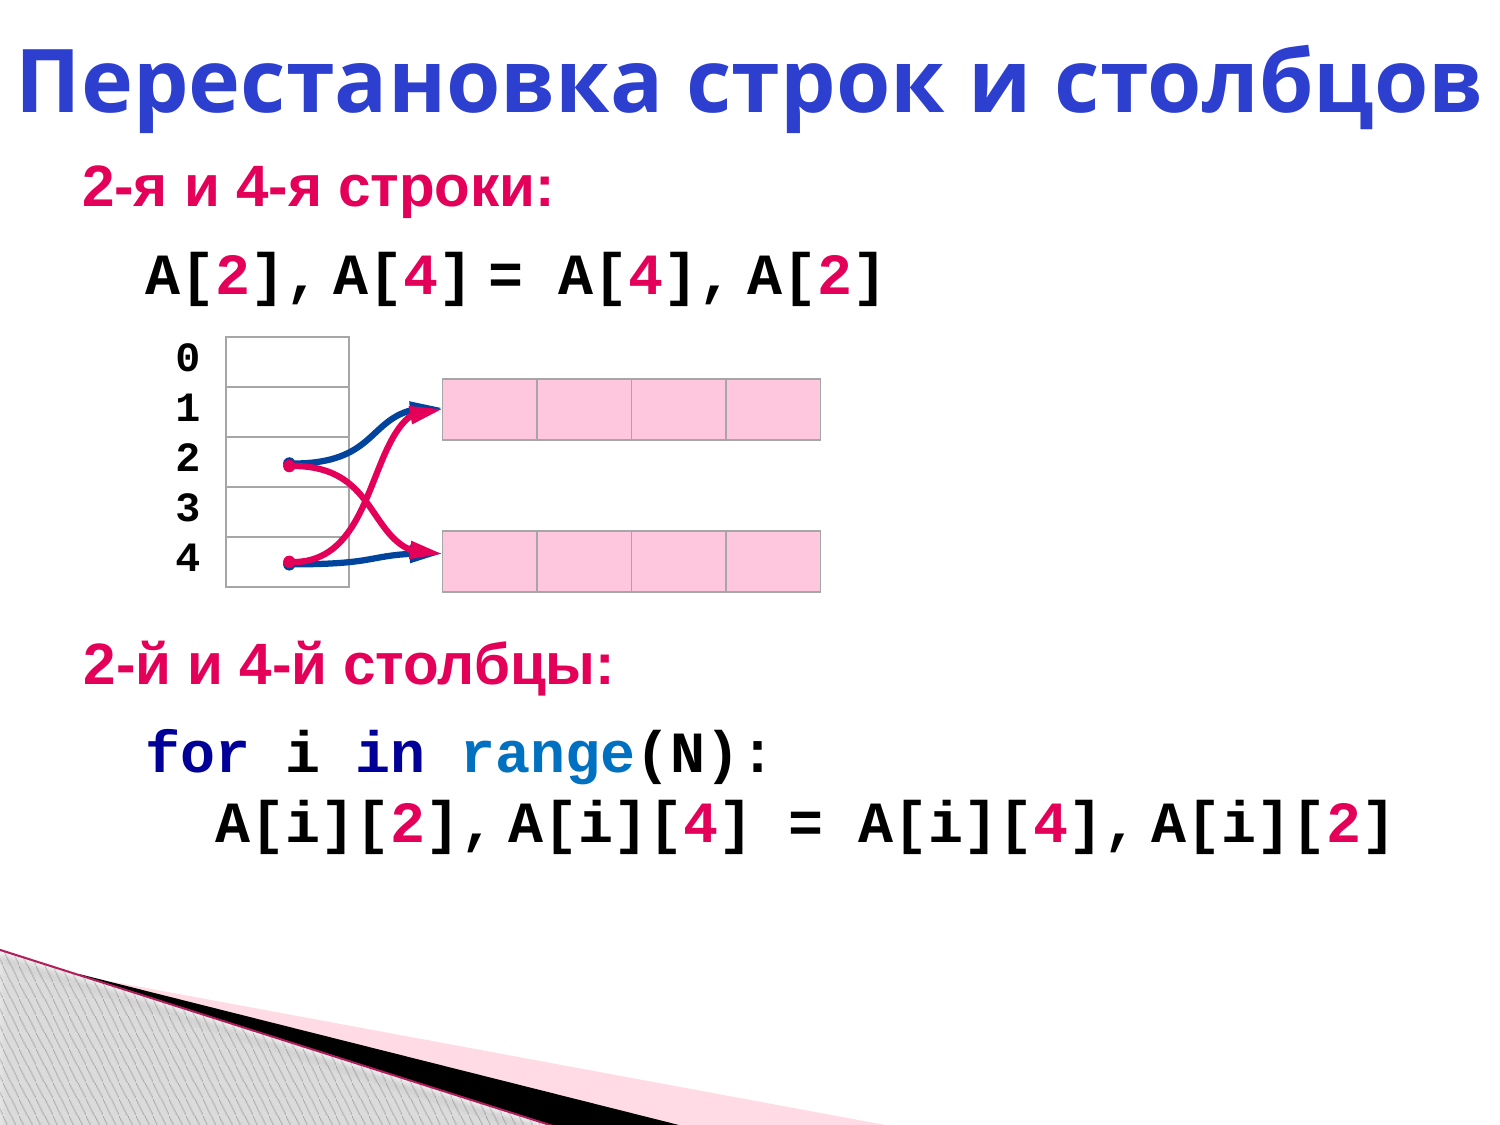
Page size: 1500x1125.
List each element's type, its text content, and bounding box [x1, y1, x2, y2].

table_cell [227, 438, 348, 486]
text_box [285, 408, 420, 464]
text_box [285, 403, 442, 566]
text_box A[2], A[4] = A[4], A[2] [116, 229, 1020, 314]
table_cell 2 [149, 437, 225, 487]
table_cell [227, 538, 348, 586]
text_box 2-я и 4-я строки: [67, 140, 571, 226]
table_cell [227, 488, 348, 536]
title Перестановка строк и столбцов [0, 13, 1500, 141]
table_header [727, 380, 820, 439]
text_box [285, 553, 420, 569]
text_box [285, 461, 357, 501]
table_header [727, 532, 820, 591]
table_header 0 [149, 337, 225, 387]
table_header [632, 380, 725, 439]
table_header [443, 532, 536, 591]
table_header [632, 532, 725, 591]
table_header [227, 338, 348, 386]
table_cell [227, 388, 348, 436]
table_header [538, 532, 631, 591]
table_cell 4 [149, 537, 225, 587]
text_box 2-й и 4-й столбцы: [68, 618, 631, 704]
table_header [538, 380, 631, 439]
text_box [361, 501, 442, 560]
table_cell 3 [149, 487, 225, 537]
table_header [443, 380, 536, 439]
table_cell 1 [149, 387, 225, 437]
text_box for i in range(N): A[i][2], A[i][4] = A[i][4], A[i][2] [116, 707, 1454, 862]
